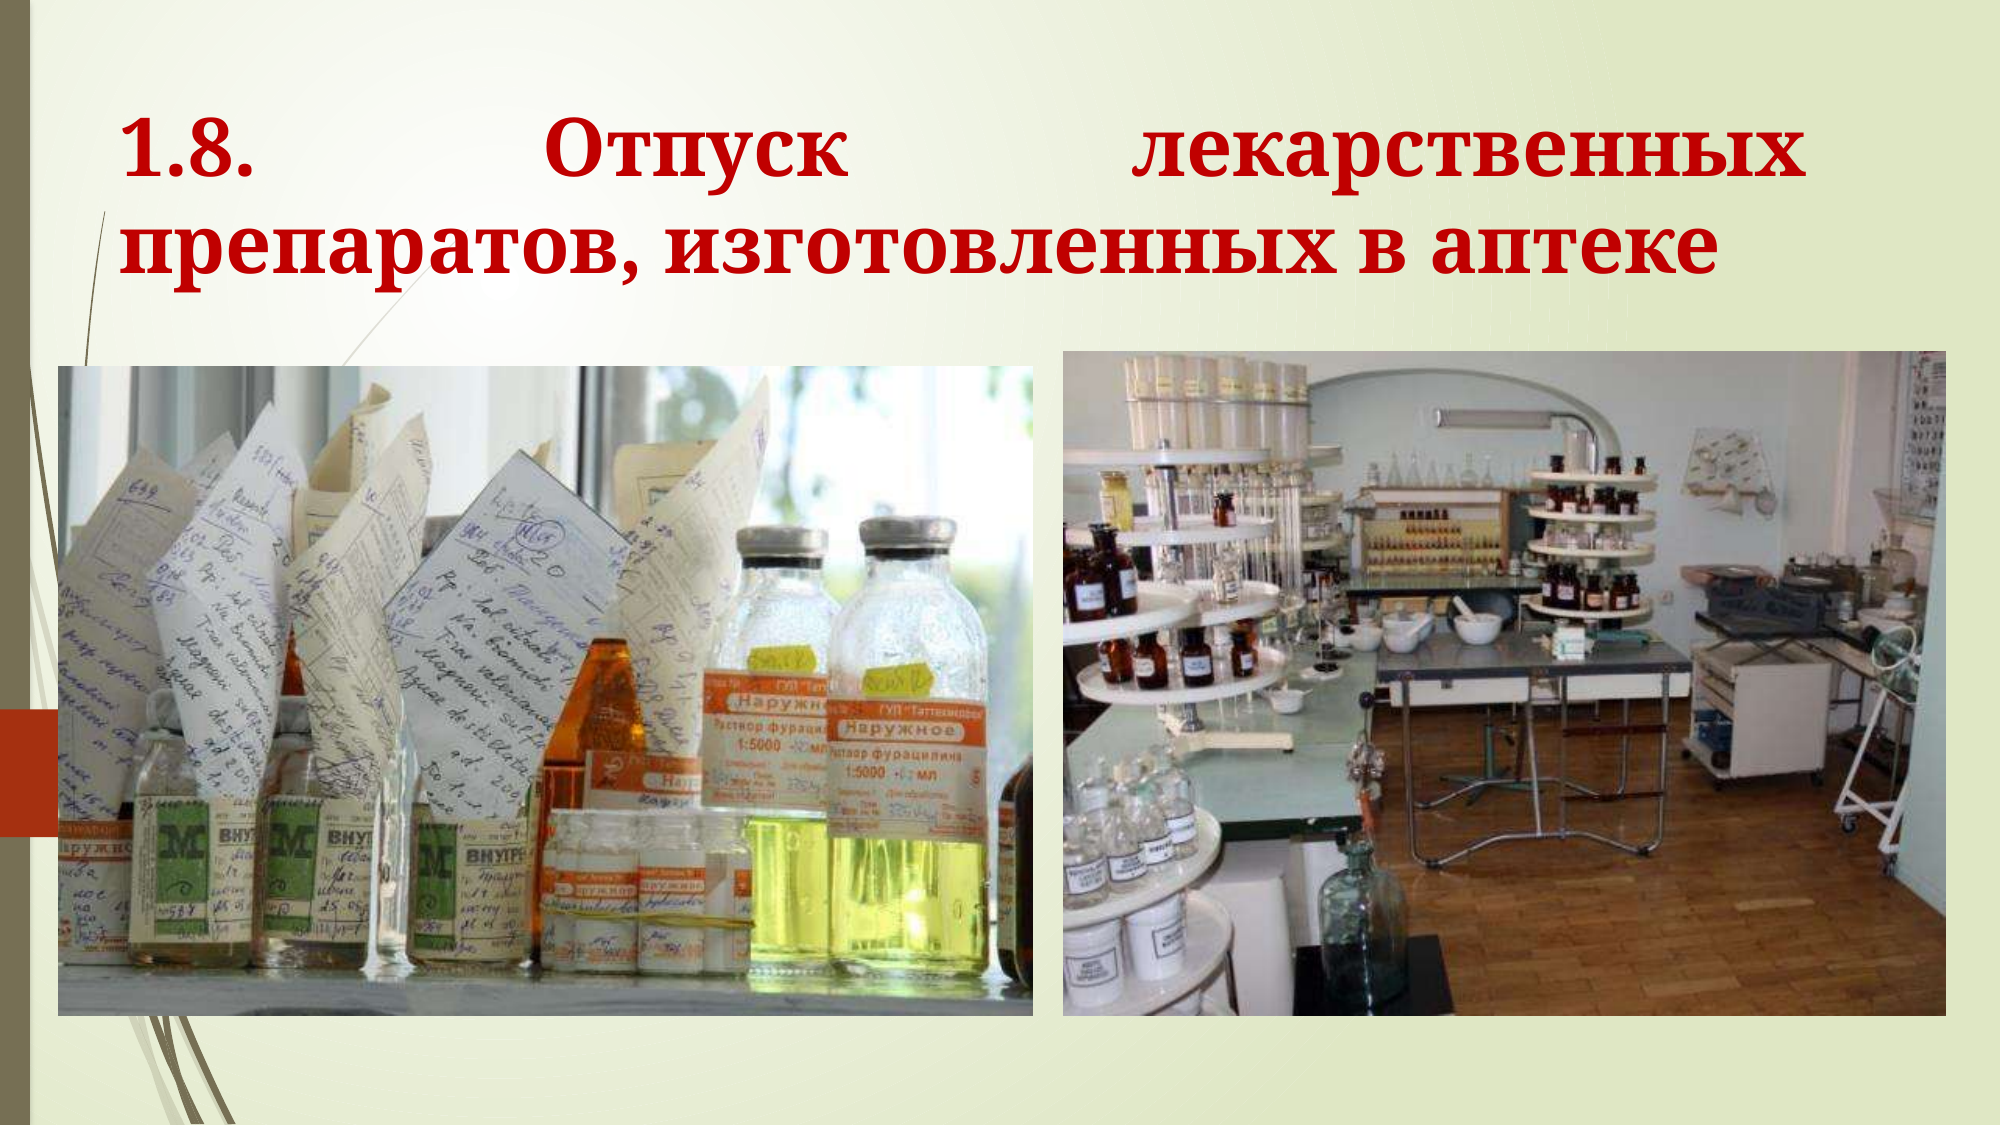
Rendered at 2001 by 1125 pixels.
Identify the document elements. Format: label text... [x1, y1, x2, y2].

picture [58, 365, 1034, 1017]
title 1.8. Отпуск лекарственных препаратов, изготовленных в аптеке [104, 83, 1823, 298]
picture [1063, 351, 1946, 1017]
